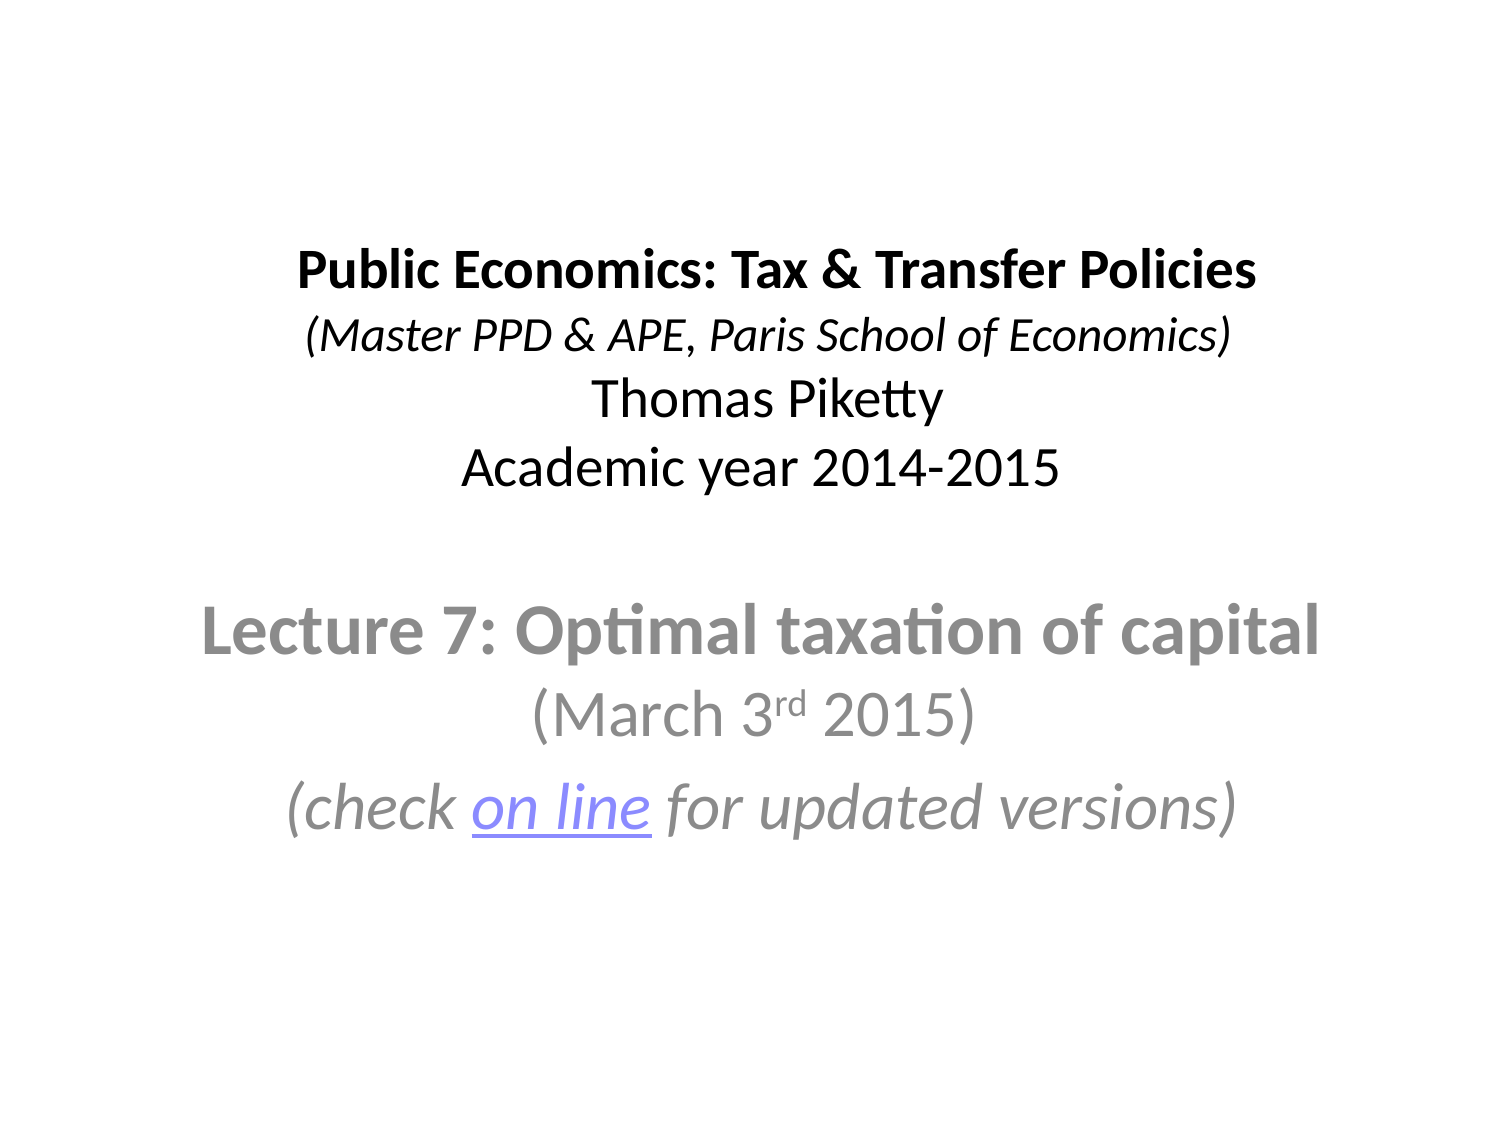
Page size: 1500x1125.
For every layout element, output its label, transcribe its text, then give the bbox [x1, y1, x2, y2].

title Public Economics: Tax & Transfer Policies (Master PPD & APE, Paris School of Economics) Thomas Piketty Academic year 2014-2015 [112, 125, 1424, 574]
subtitle Lecture 7: Optimal taxation of capital (March 3rd 2015) (check on line for updated versions) [88, 574, 1436, 988]
